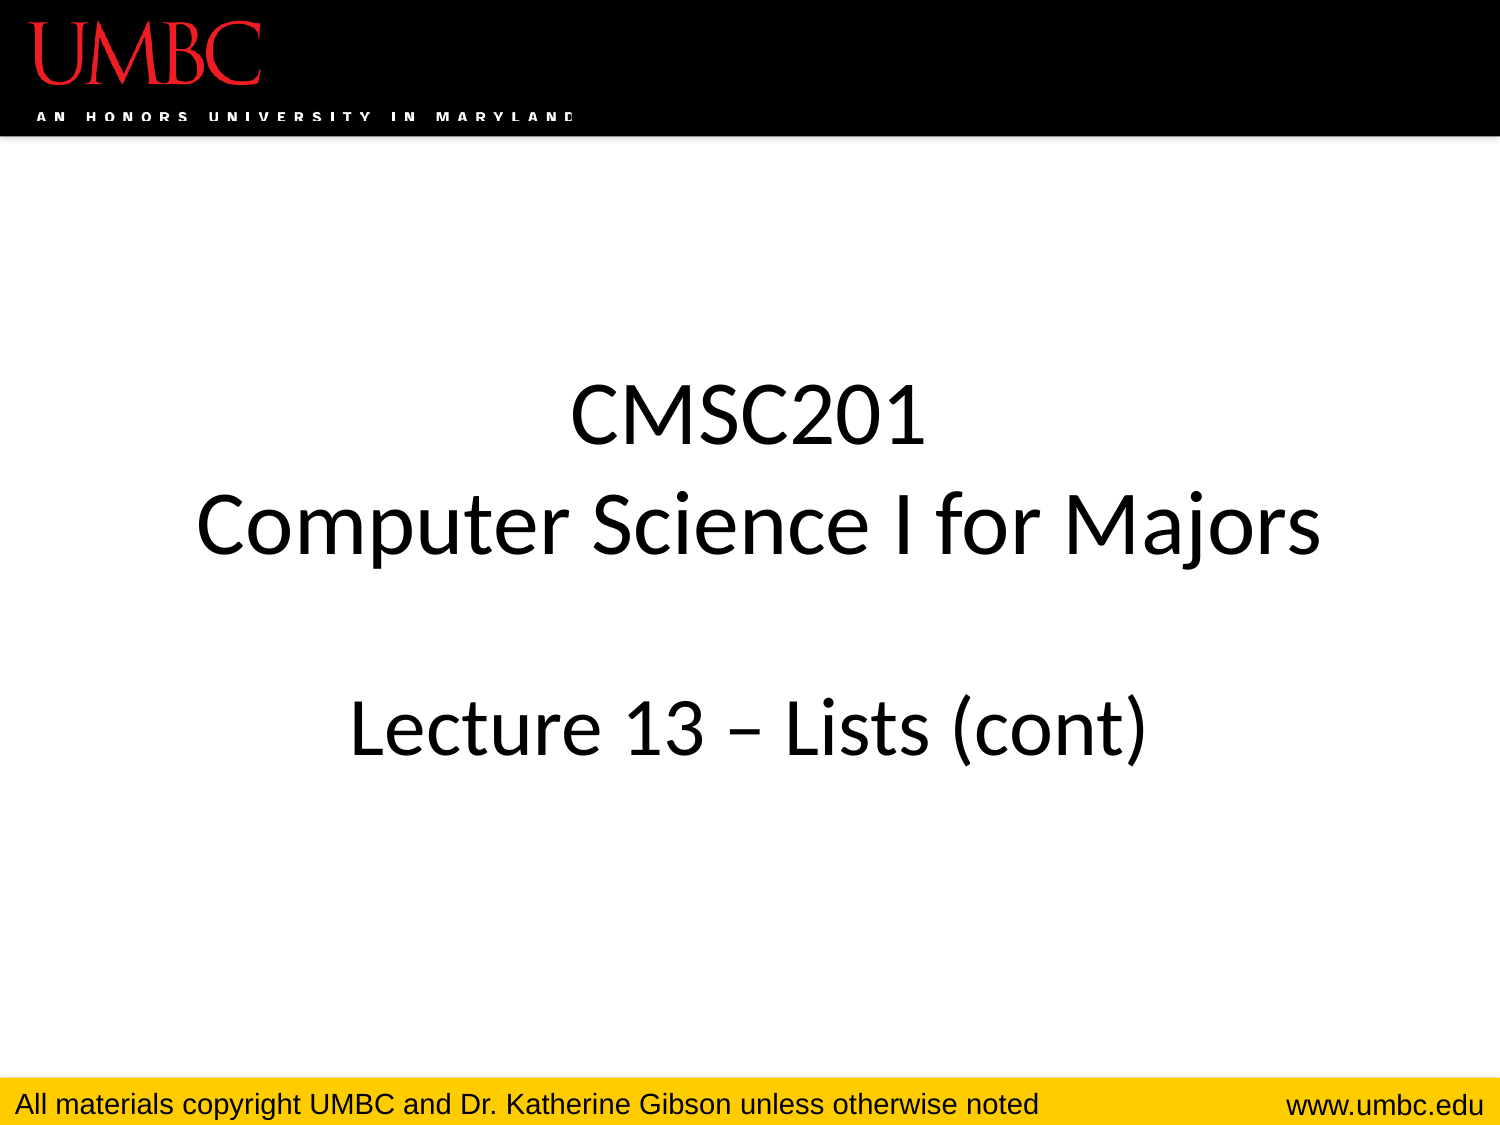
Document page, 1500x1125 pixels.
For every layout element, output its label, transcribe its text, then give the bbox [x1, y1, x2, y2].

title CMSC201 Computer Science I for Majors Lecture 13 – Lists (cont) [112, 441, 1388, 683]
